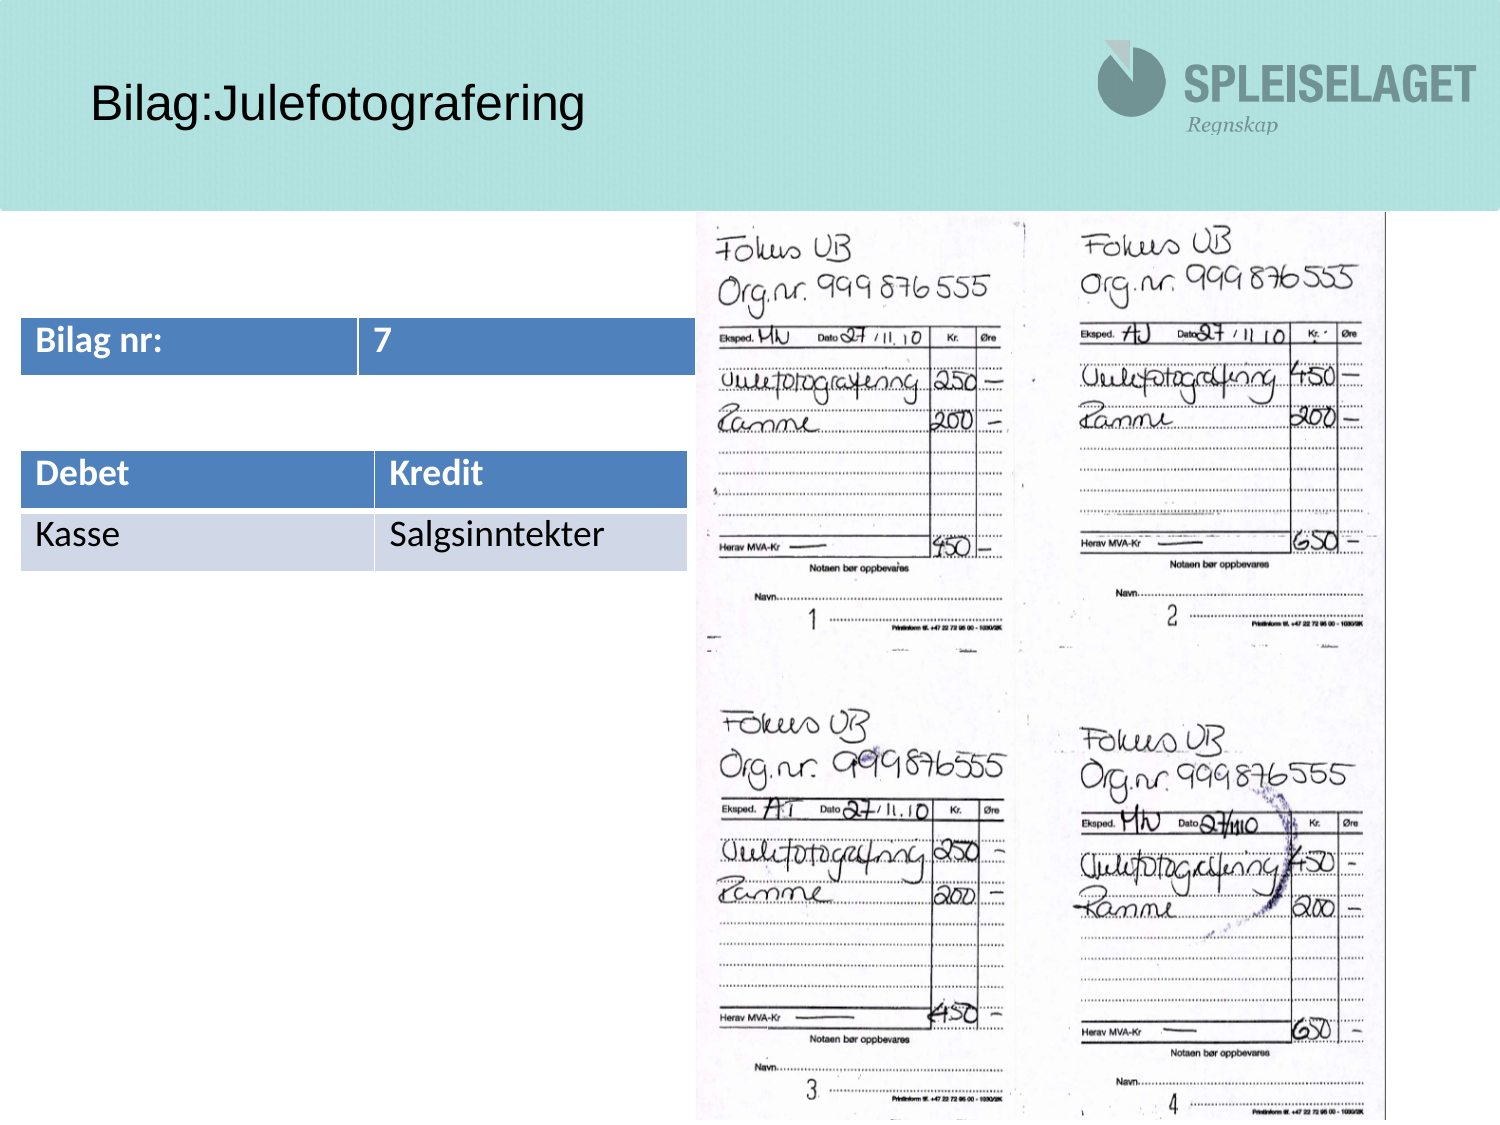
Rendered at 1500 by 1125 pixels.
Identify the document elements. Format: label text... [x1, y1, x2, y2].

table_header 7 [359, 318, 690, 375]
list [695, 211, 1386, 1120]
picture [0, 0, 1500, 211]
title Bilag:Julefotografering [75, 26, 1055, 174]
table_header Debet [21, 451, 374, 508]
table_header Bilag nr: [21, 318, 357, 375]
table_cell Salgsinntekter [375, 514, 687, 571]
table_header Kredit [375, 451, 687, 508]
table_cell Kasse [21, 514, 374, 571]
